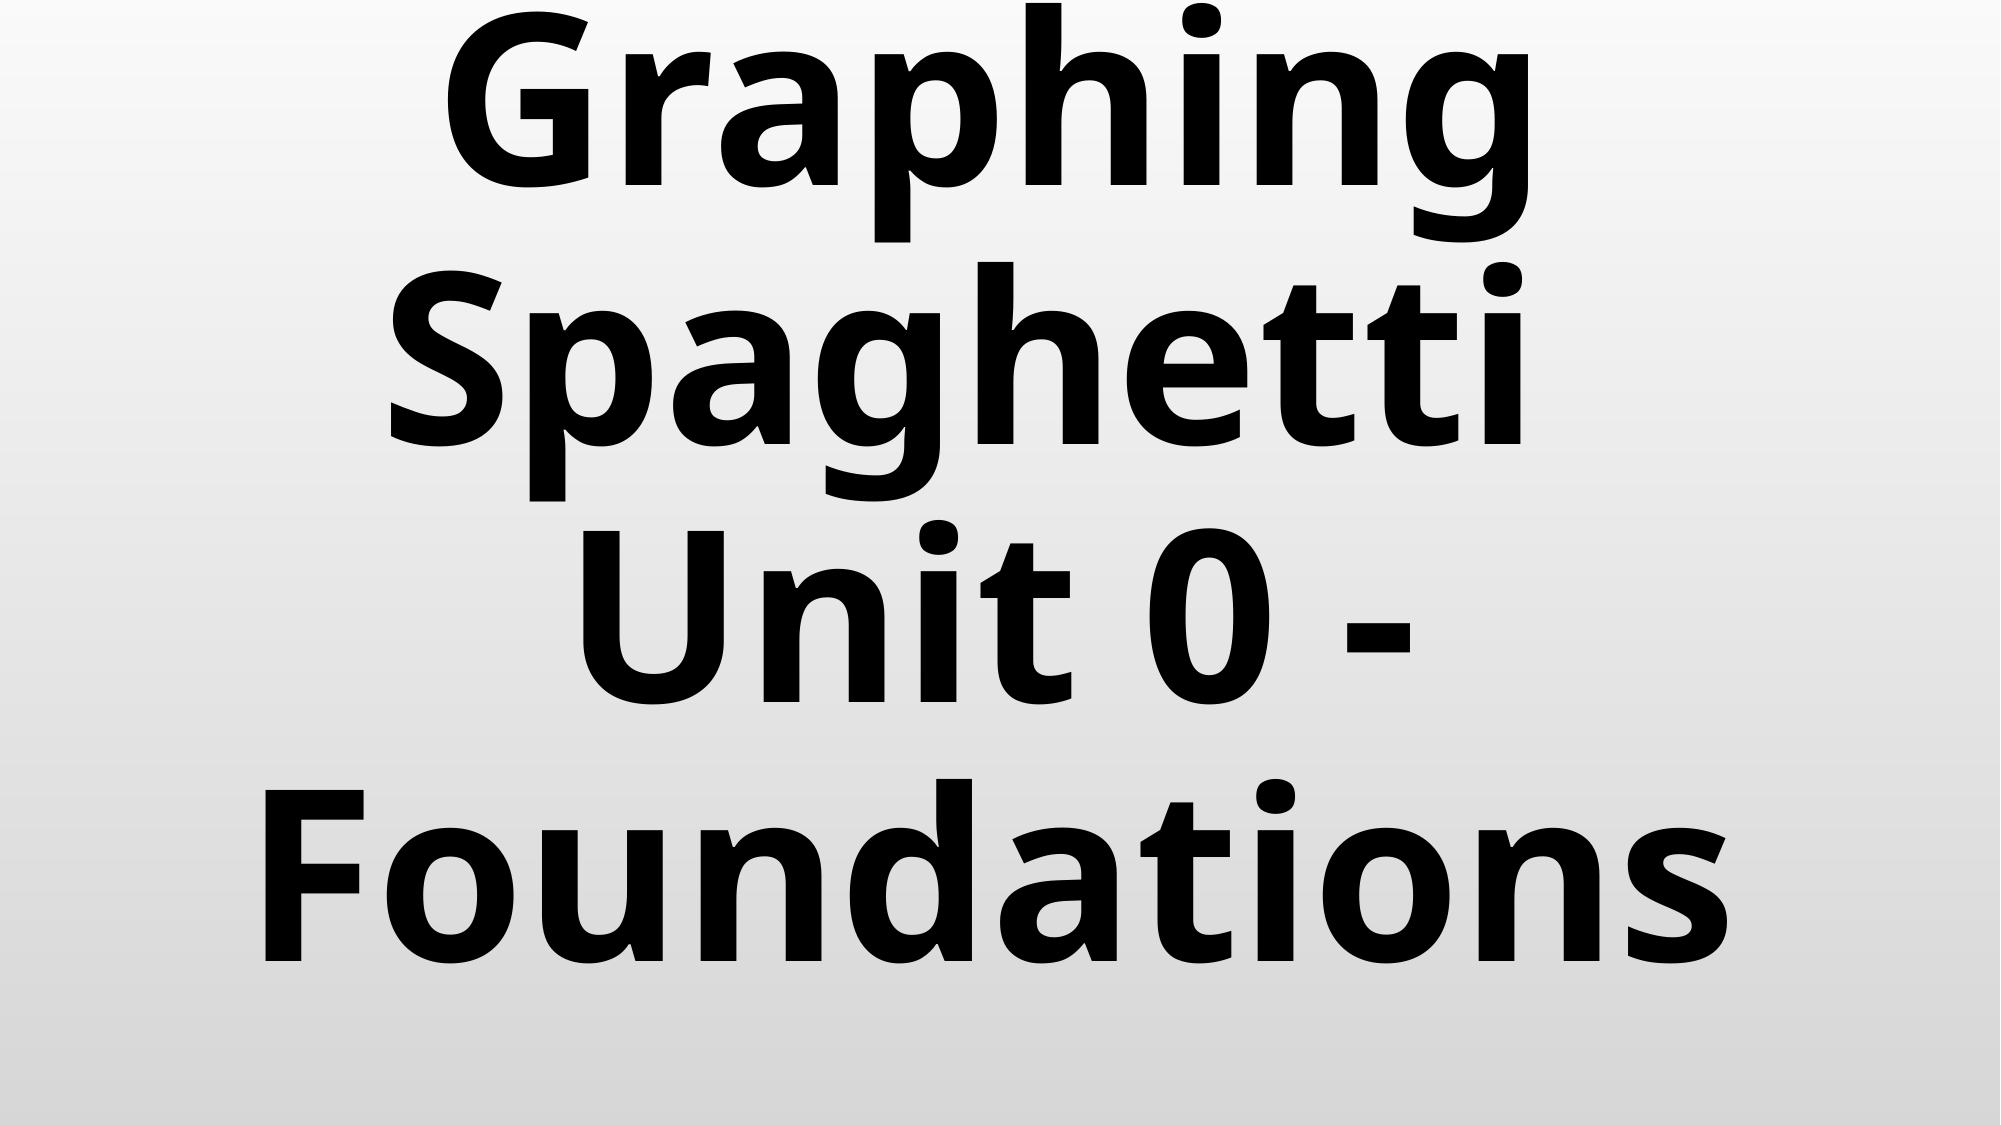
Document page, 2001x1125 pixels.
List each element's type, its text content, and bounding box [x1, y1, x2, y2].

title Graphing Spaghetti Unit 0 - Foundations [0, 387, 1982, 605]
